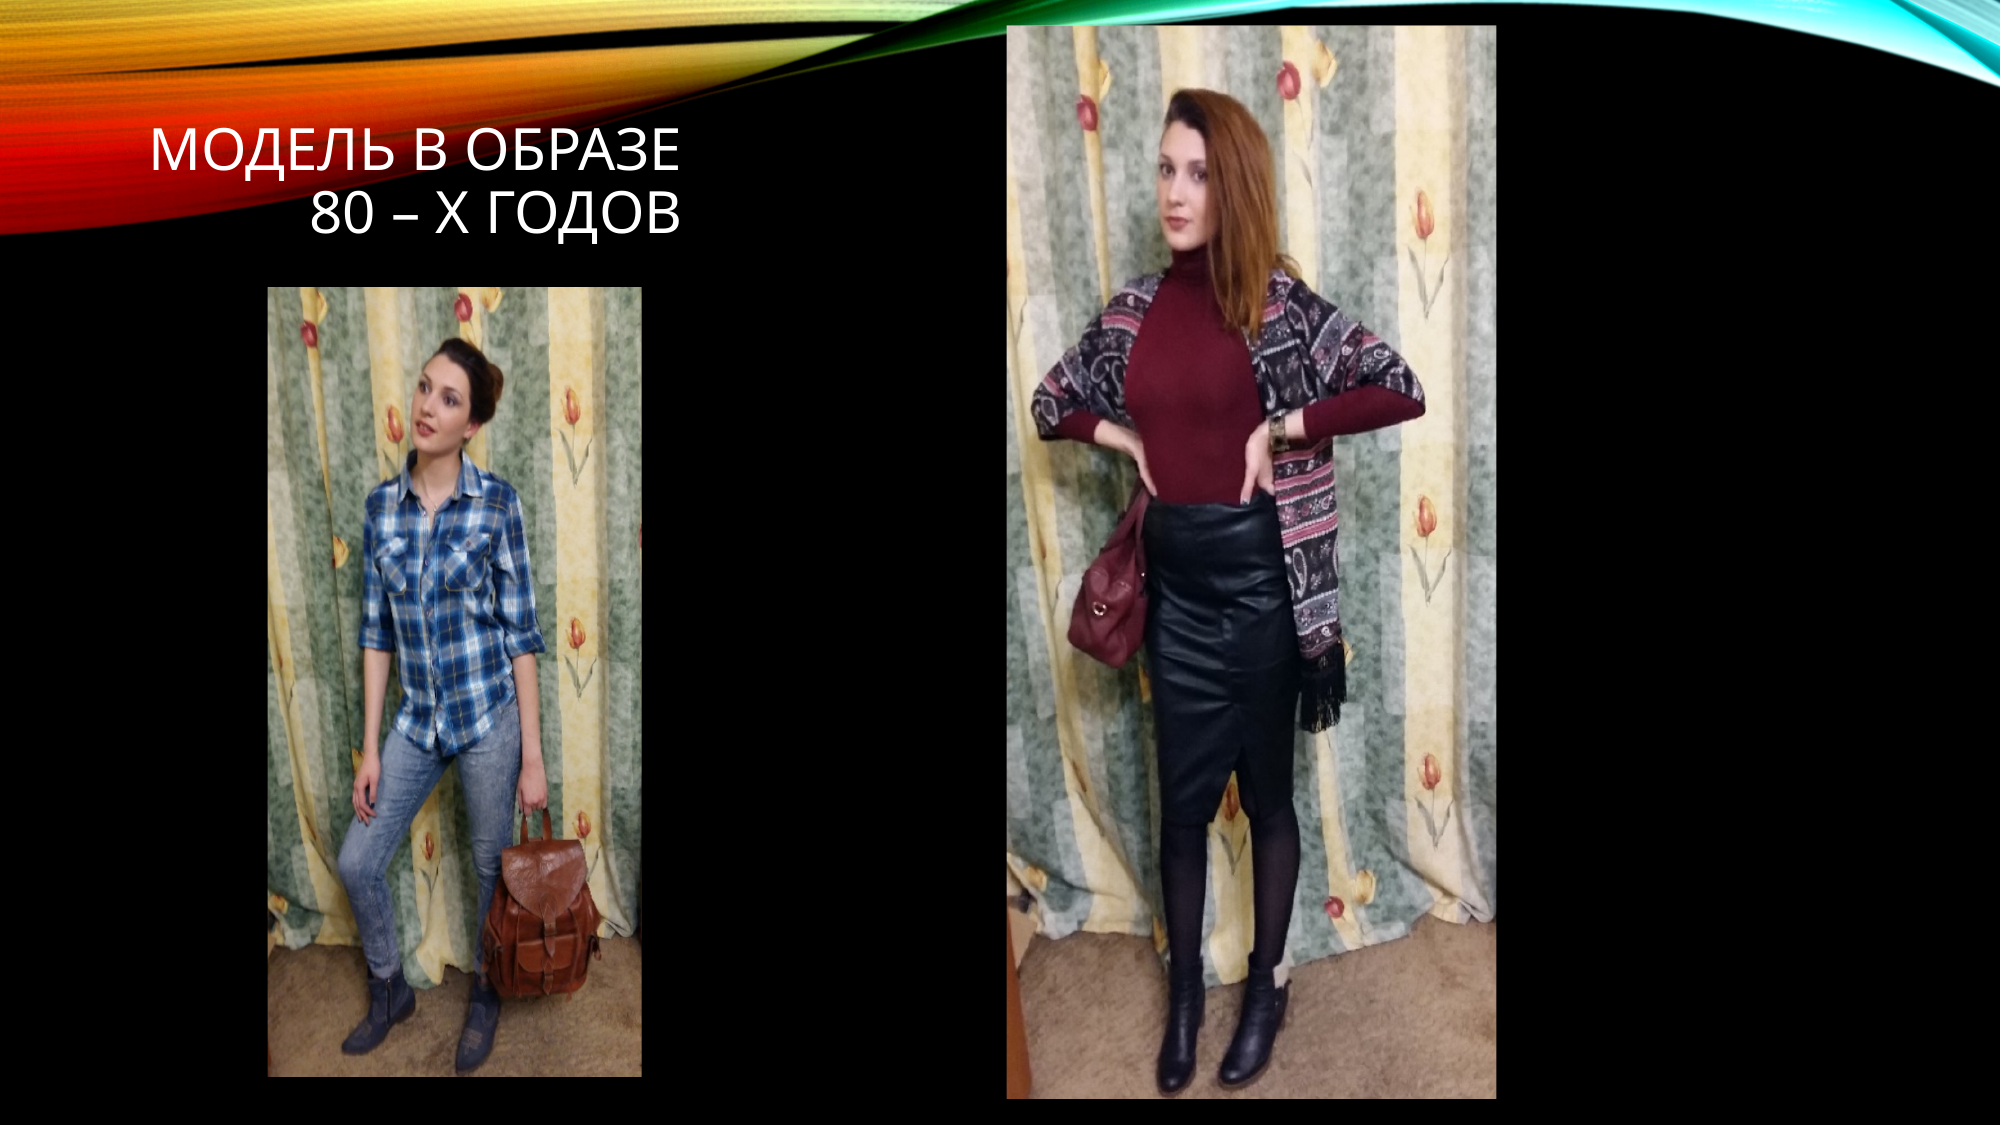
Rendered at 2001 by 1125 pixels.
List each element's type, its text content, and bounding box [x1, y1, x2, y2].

picture [0, 0, 2000, 1099]
title Модель в образе 80 – х годов [74, 30, 698, 337]
